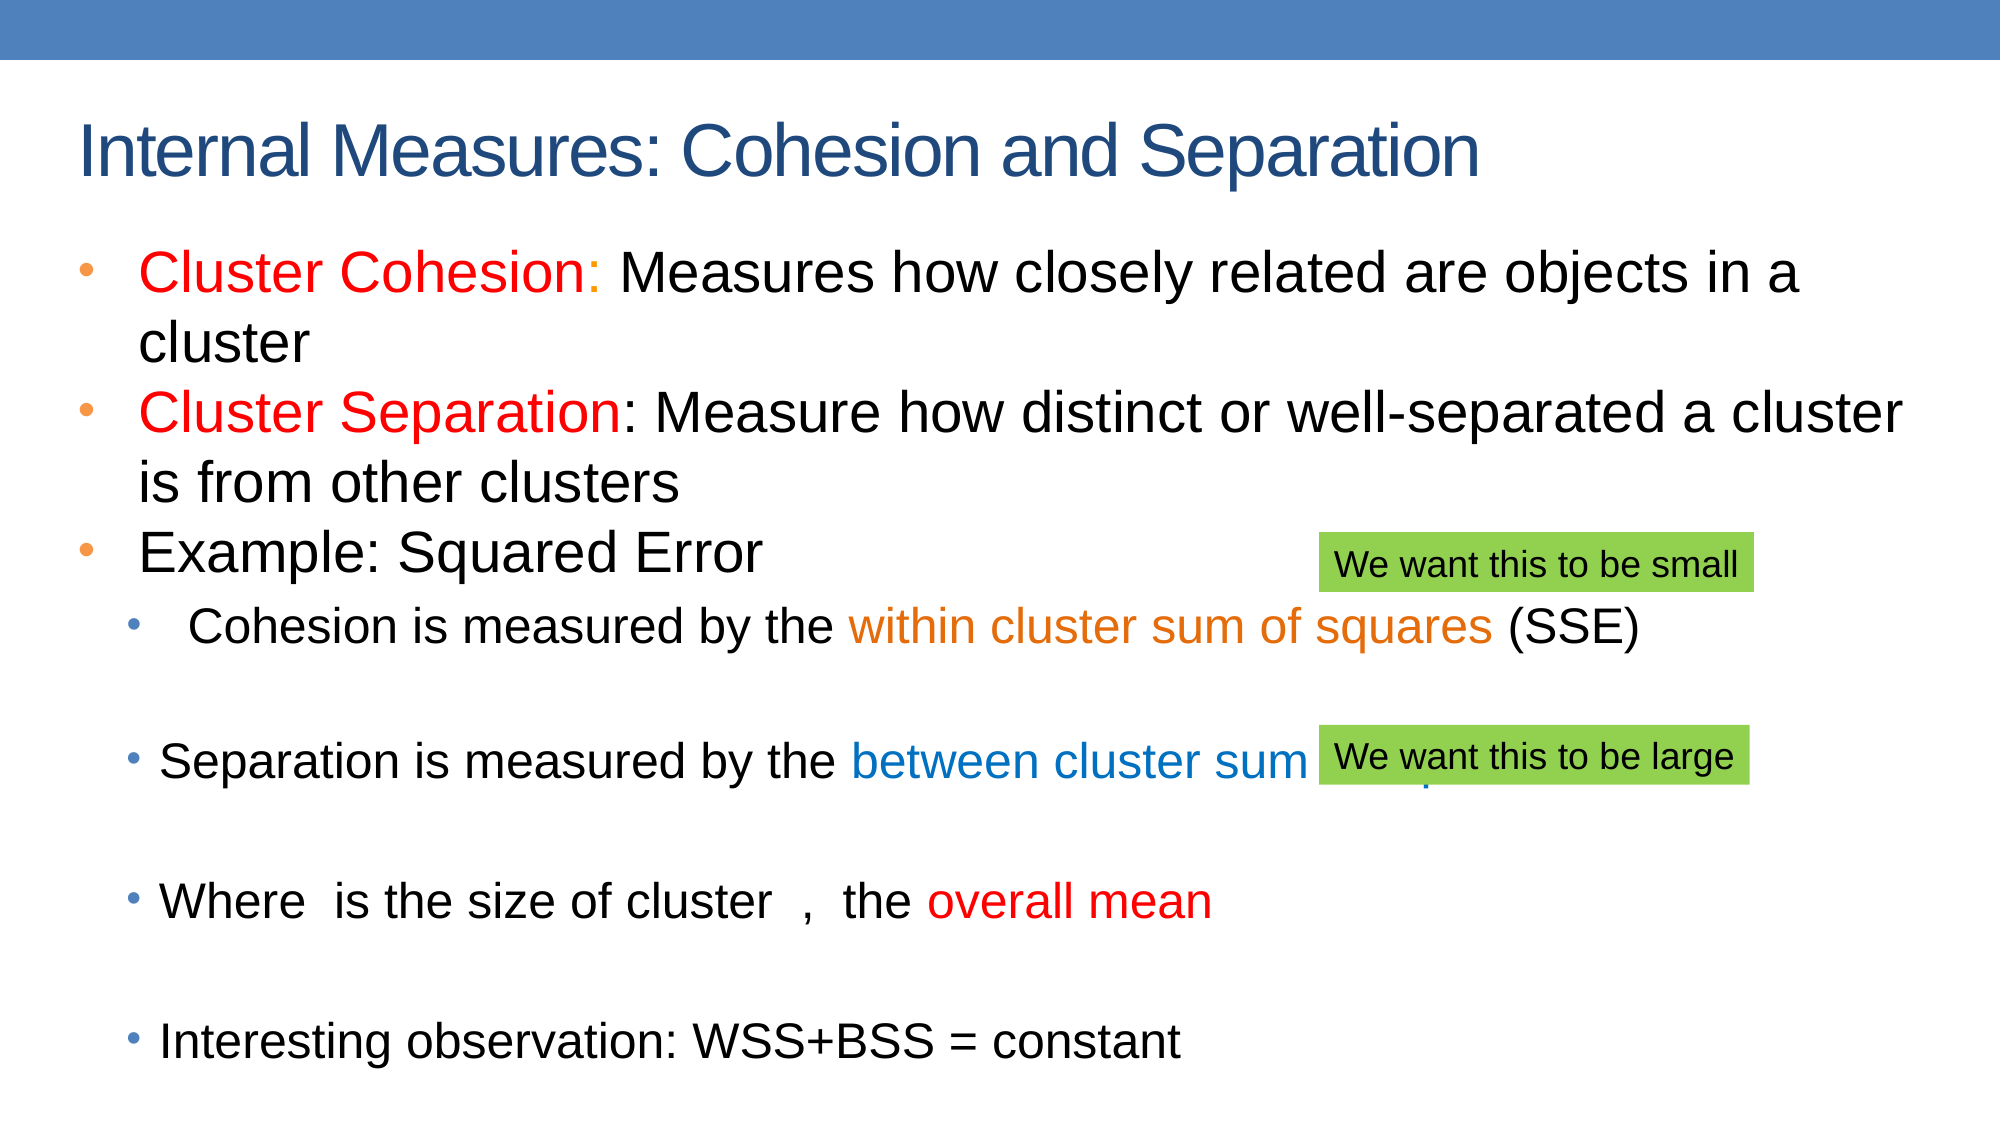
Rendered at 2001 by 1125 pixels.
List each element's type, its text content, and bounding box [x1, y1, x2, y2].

title Internal Measures: Cohesion and Separation [62, 64, 1526, 228]
text_box We want this to be small [1319, 532, 1754, 592]
text_box We want this to be large [1319, 724, 1750, 785]
